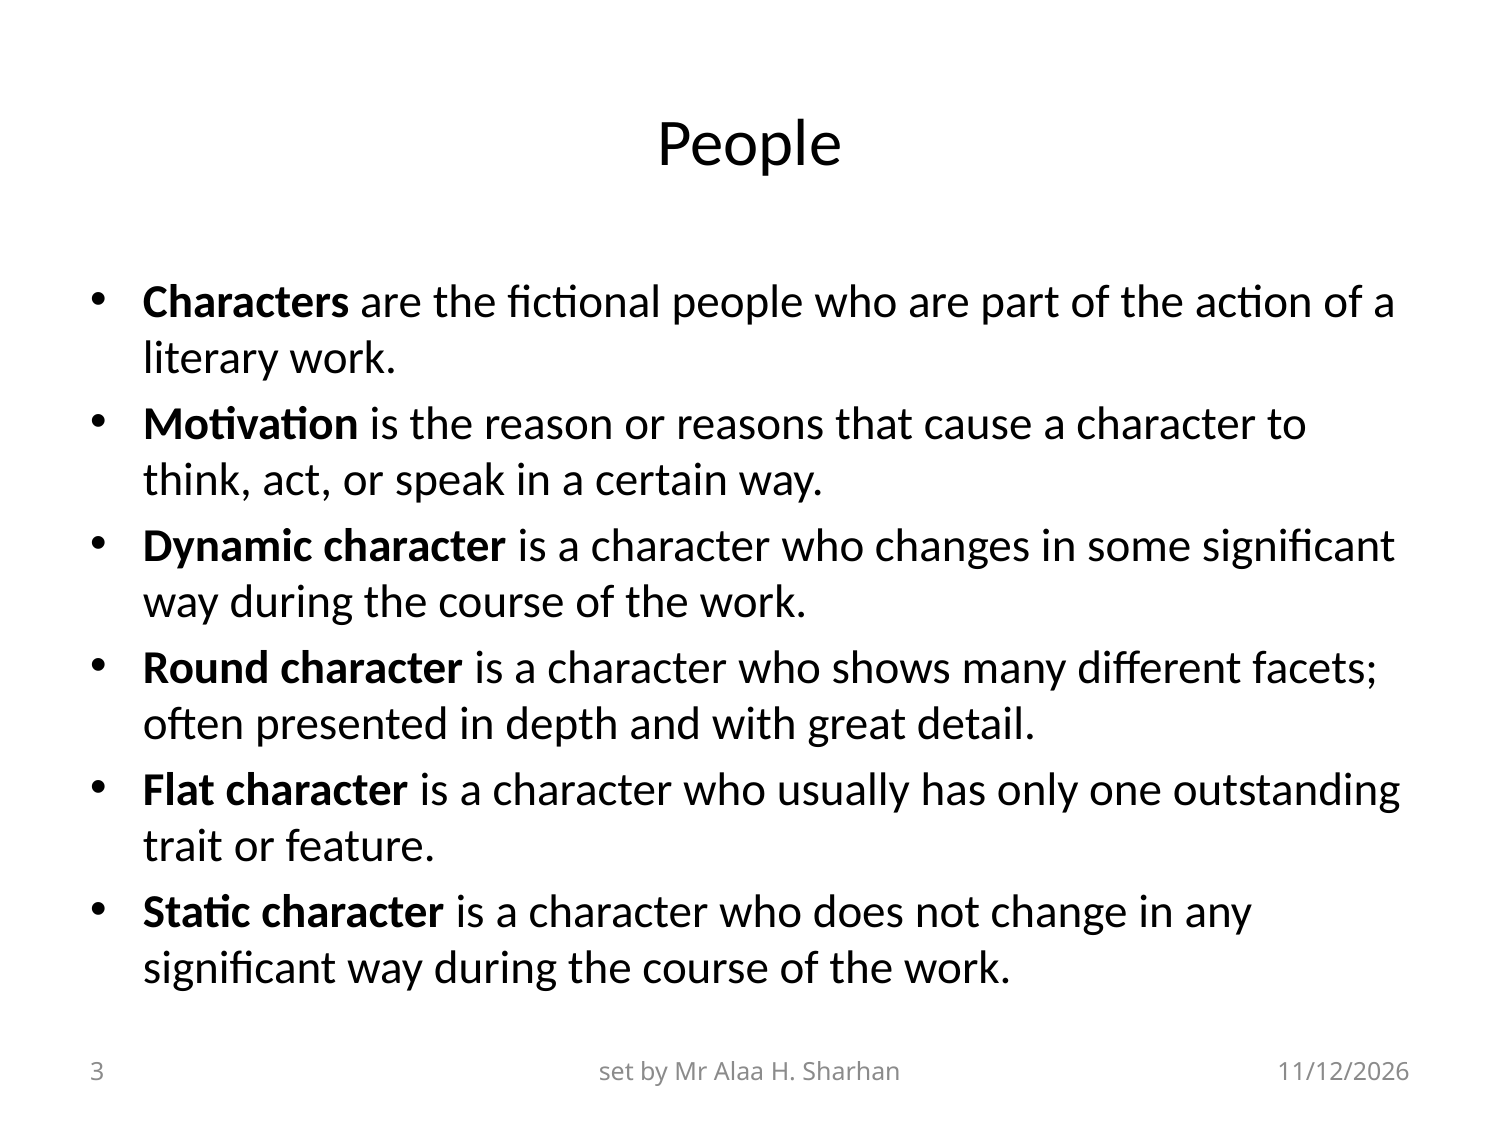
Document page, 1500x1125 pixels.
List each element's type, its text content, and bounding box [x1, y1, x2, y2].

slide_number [1074, 1042, 1425, 1103]
footer set by Mr Alaa H. Sharhan [512, 1042, 988, 1103]
title People [75, 45, 1425, 233]
list Characters are the fictional people who are part of the action of a literary work. Motivation is the reason or reasons that cause a character to think, act, or speak in a certain way. Dynamic character is a character who changes in some significant way during the course of the work. Round character is a character who shows many different facets; often presented in depth and with great detail. Flat character is a character who usually has only one outstanding trait or feature. Static character is a character who does not change in any significant way during the course of the work. [75, 262, 1425, 1005]
slide_number 3 [75, 1042, 425, 1103]
